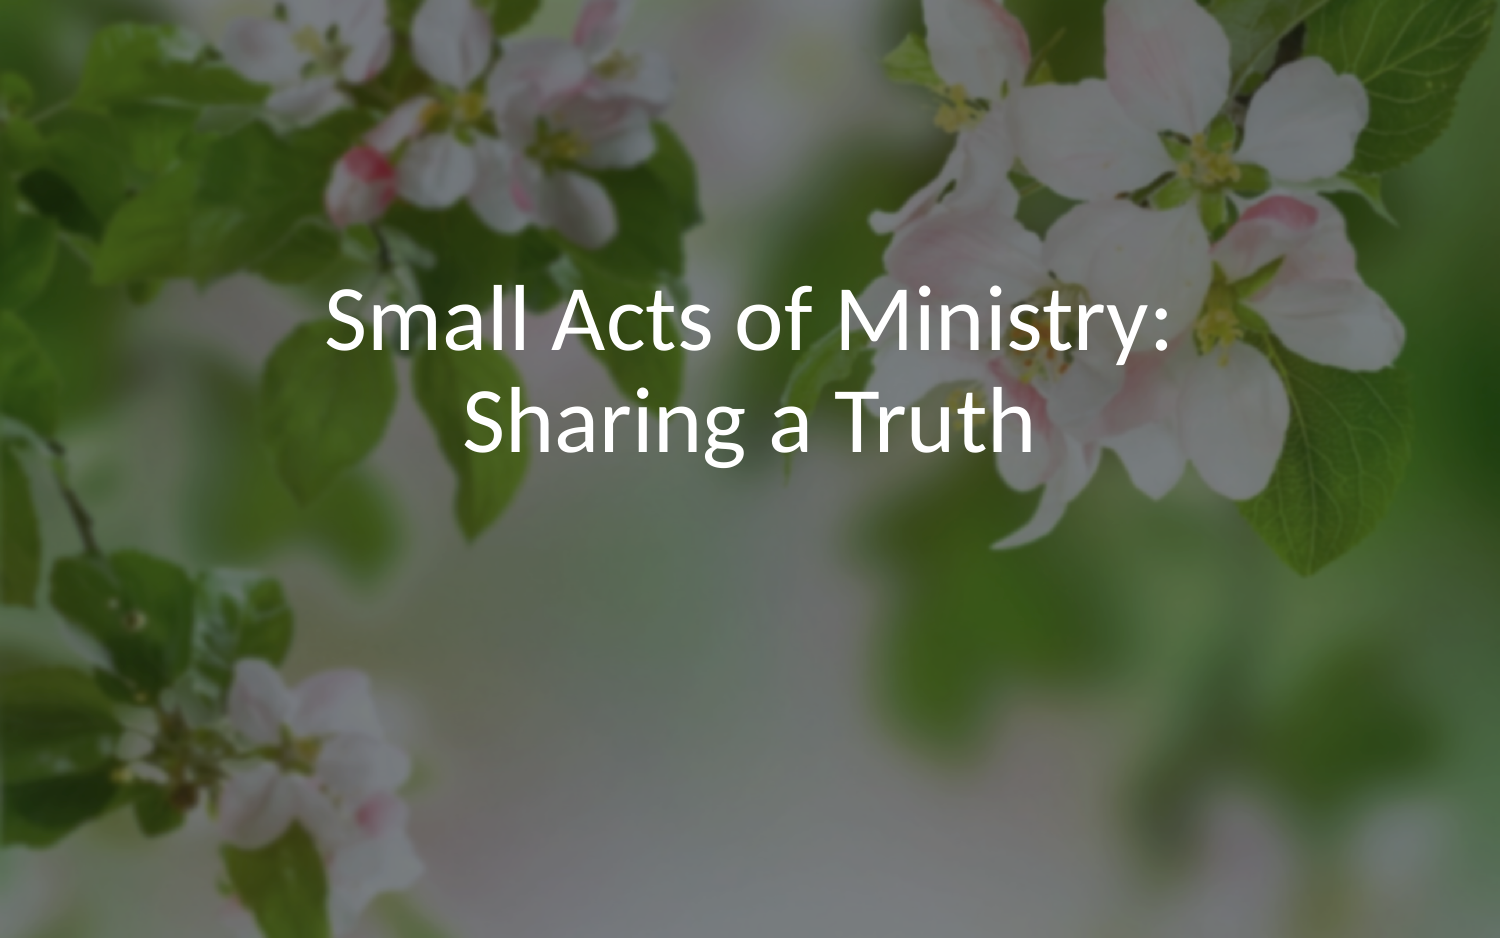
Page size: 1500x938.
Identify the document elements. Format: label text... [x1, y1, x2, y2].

picture [0, 0, 1500, 938]
title Small Acts of Ministry: Sharing a Truth [187, 153, 1313, 480]
